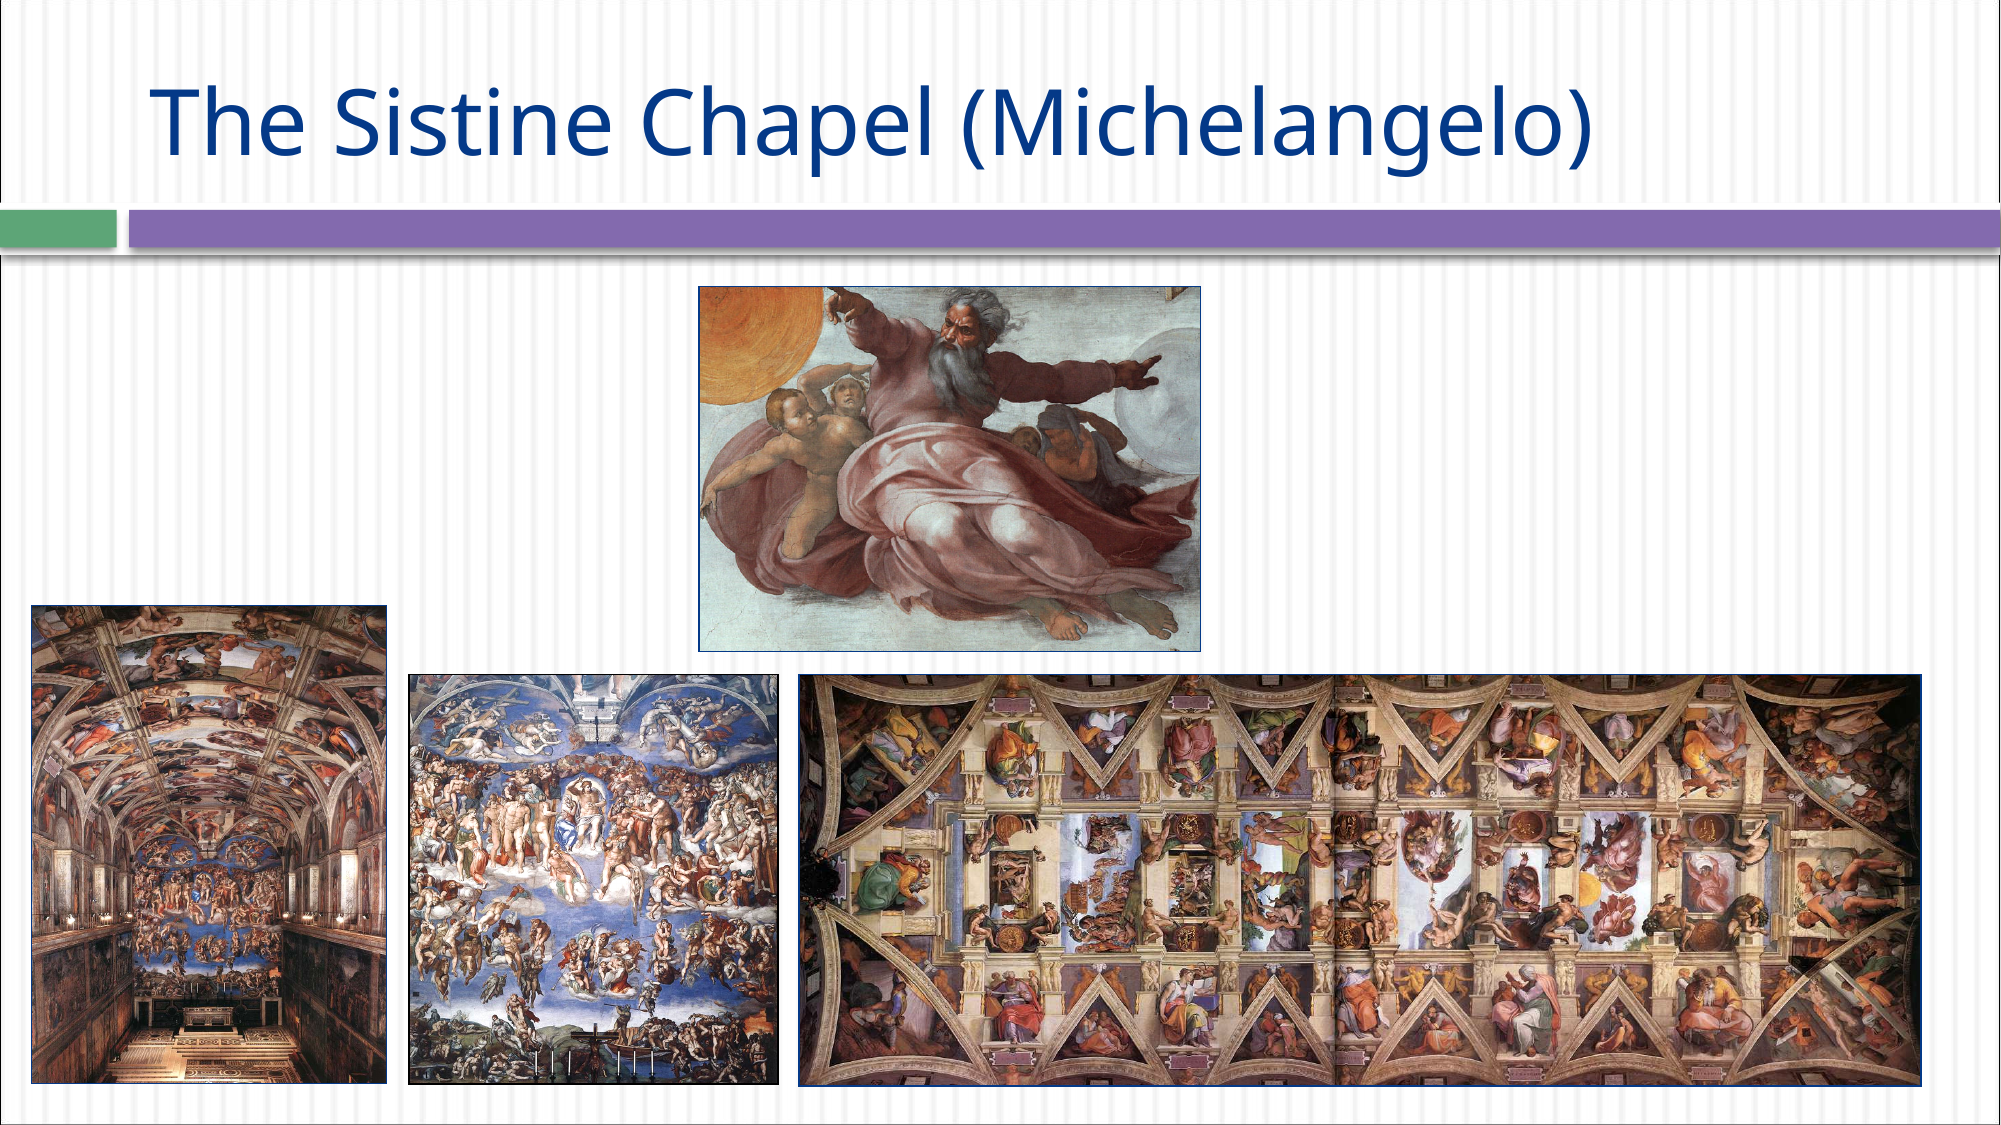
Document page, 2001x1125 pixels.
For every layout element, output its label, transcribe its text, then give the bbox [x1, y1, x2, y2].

picture [0, 0, 2001, 1125]
title The Sistine Chapel (Michelangelo) [134, 37, 1918, 200]
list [30, 605, 388, 1084]
